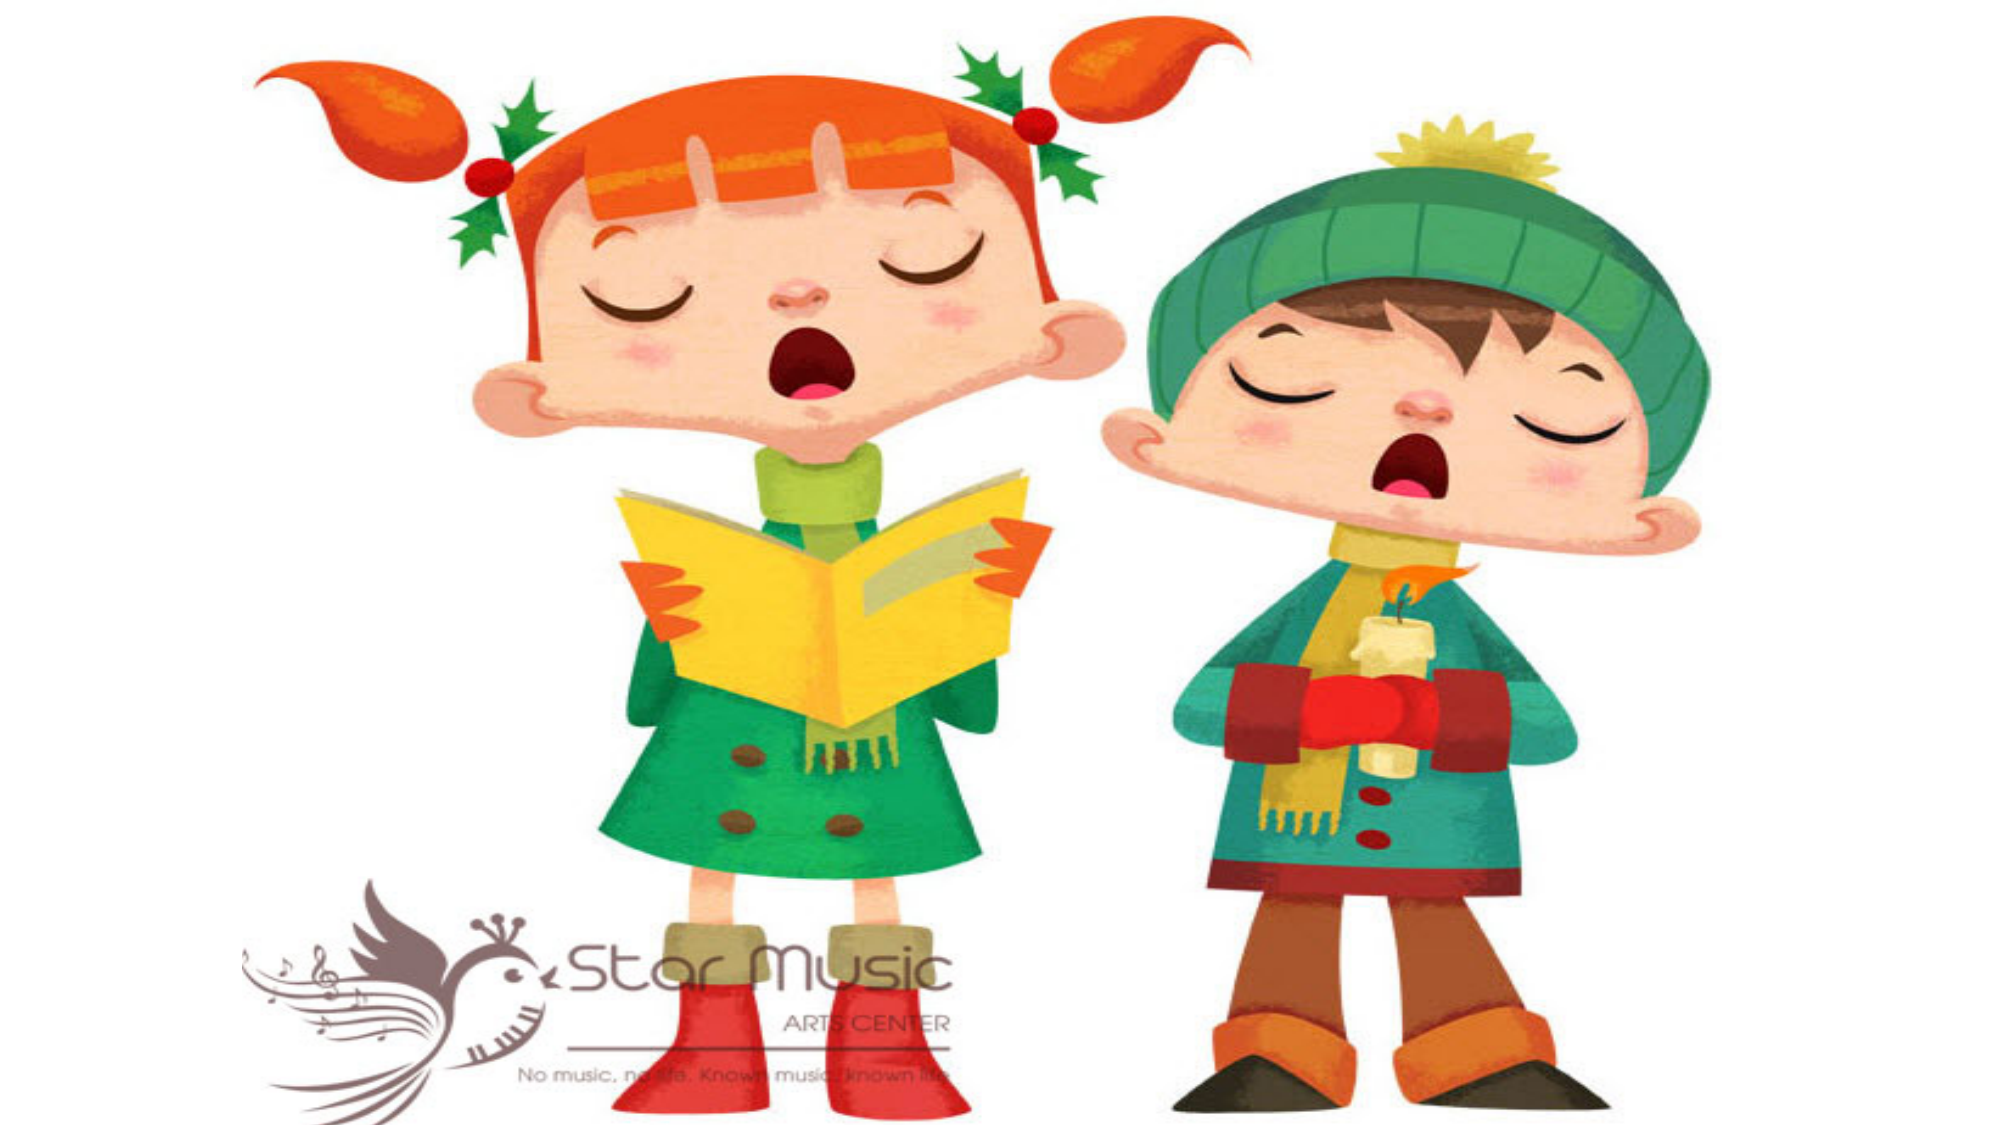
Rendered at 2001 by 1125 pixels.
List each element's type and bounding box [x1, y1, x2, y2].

picture [242, 0, 1734, 1125]
